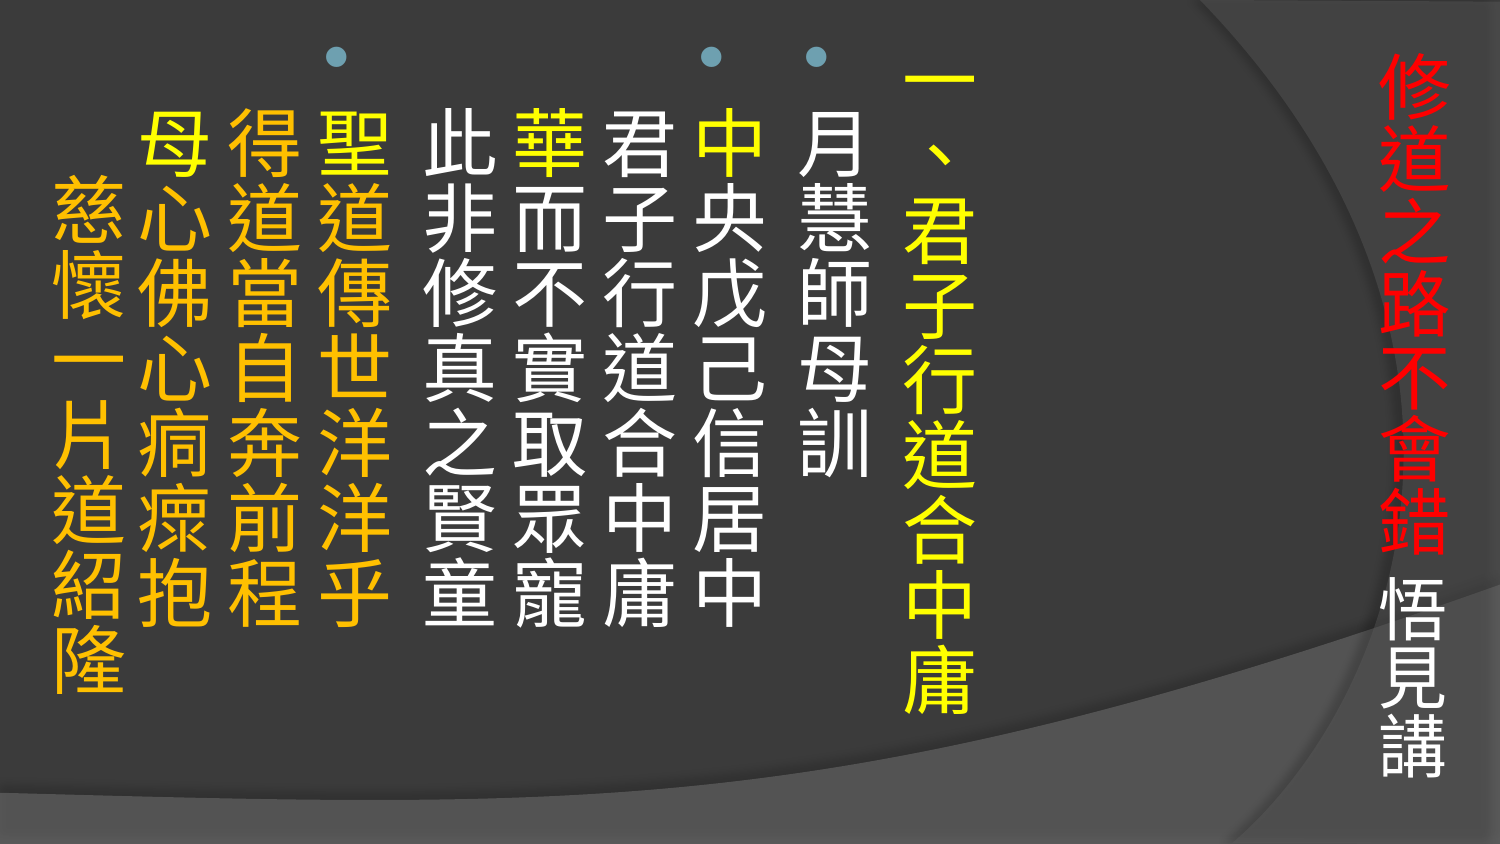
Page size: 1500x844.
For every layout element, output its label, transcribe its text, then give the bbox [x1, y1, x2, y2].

list 一、君子行道合中庸 月慧師母訓 中央戊己信居中 君子行道合中庸 華而不實取眾寵 此非修真之賢童 聖道傳世洋洋乎 得道當自奔前程 母心佛心痌瘝抱 慈懷一片道紹隆 [29, 21, 1353, 825]
title 修道之路不會錯 悟見講 [1352, 20, 1473, 812]
